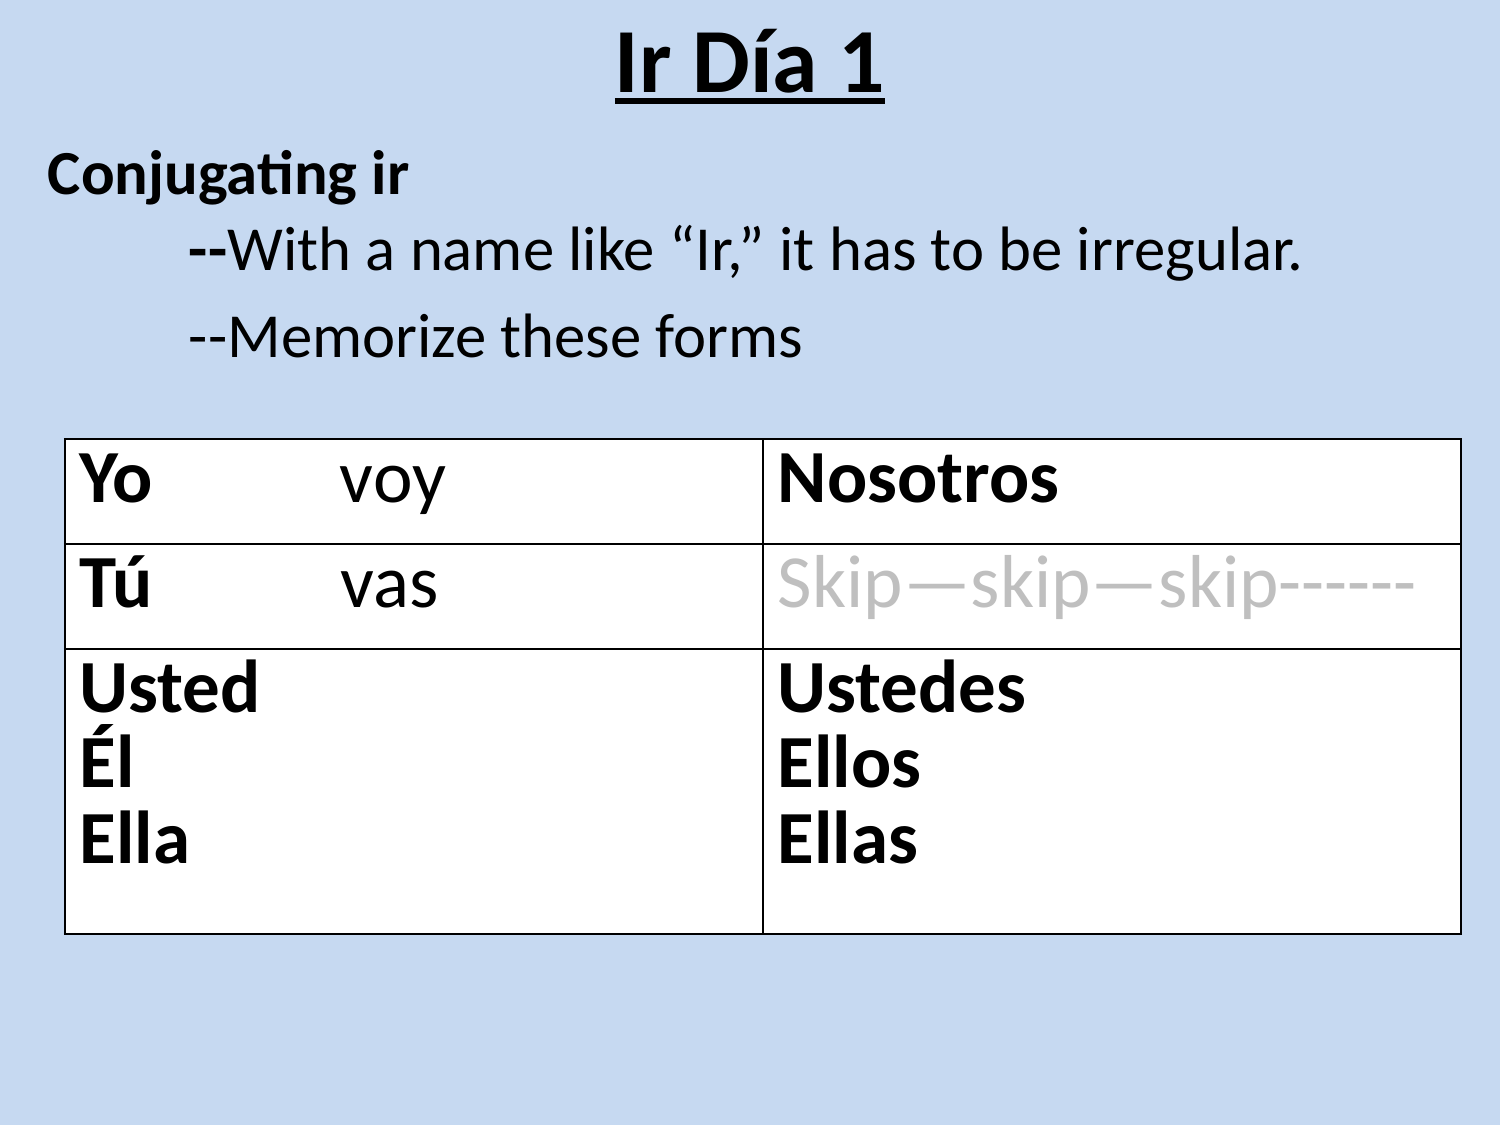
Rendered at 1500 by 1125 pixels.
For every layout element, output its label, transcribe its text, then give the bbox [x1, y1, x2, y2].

title Ir Día 1 [0, 0, 1500, 158]
table_cell Ustedes Ellos Ellas [764, 650, 1460, 933]
table_cell Skip—skip—skip------ [764, 545, 1460, 648]
table_cell Usted Él Ella [66, 650, 762, 933]
table_header Nosotros [764, 440, 1460, 543]
text_box Conjugating ir --With a name like “Ir,” it has to be irregular. --Memorize these forms [33, 124, 1500, 440]
table_header Yo voy [66, 440, 762, 543]
table_cell Tú vas [66, 545, 762, 648]
